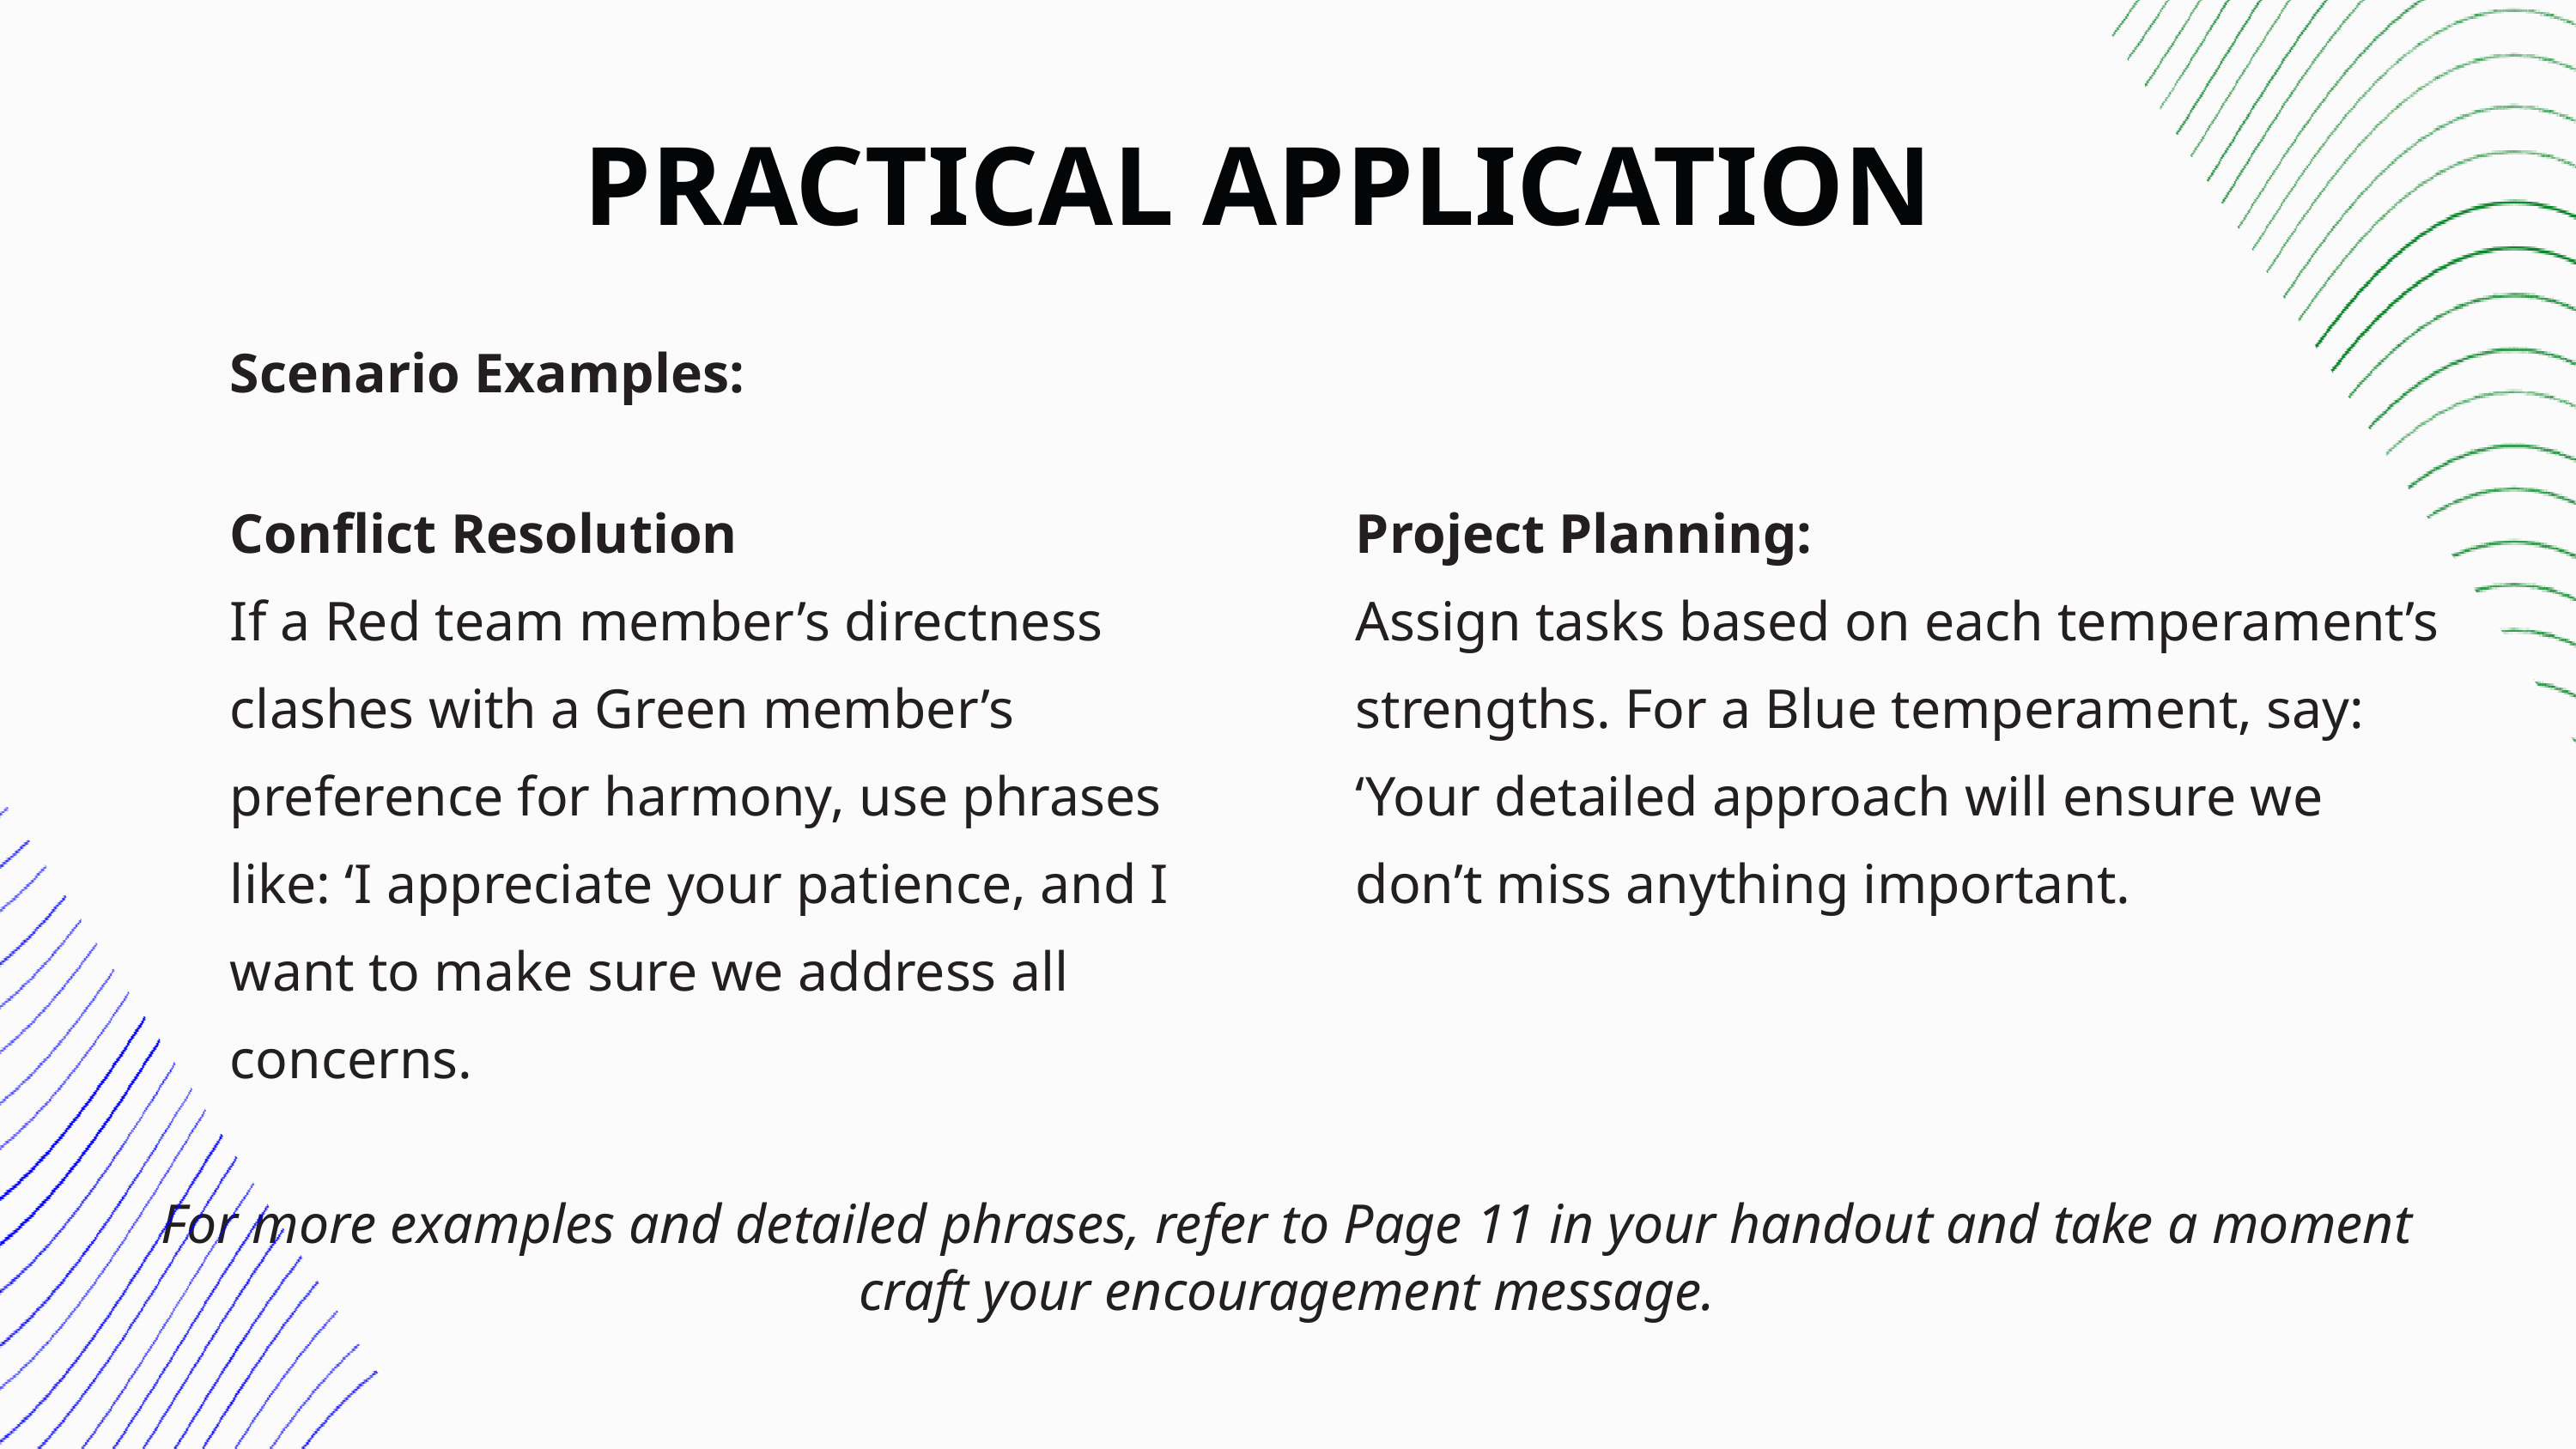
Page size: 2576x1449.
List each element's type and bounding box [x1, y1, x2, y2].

text_box [0, 0, 2576, 1449]
